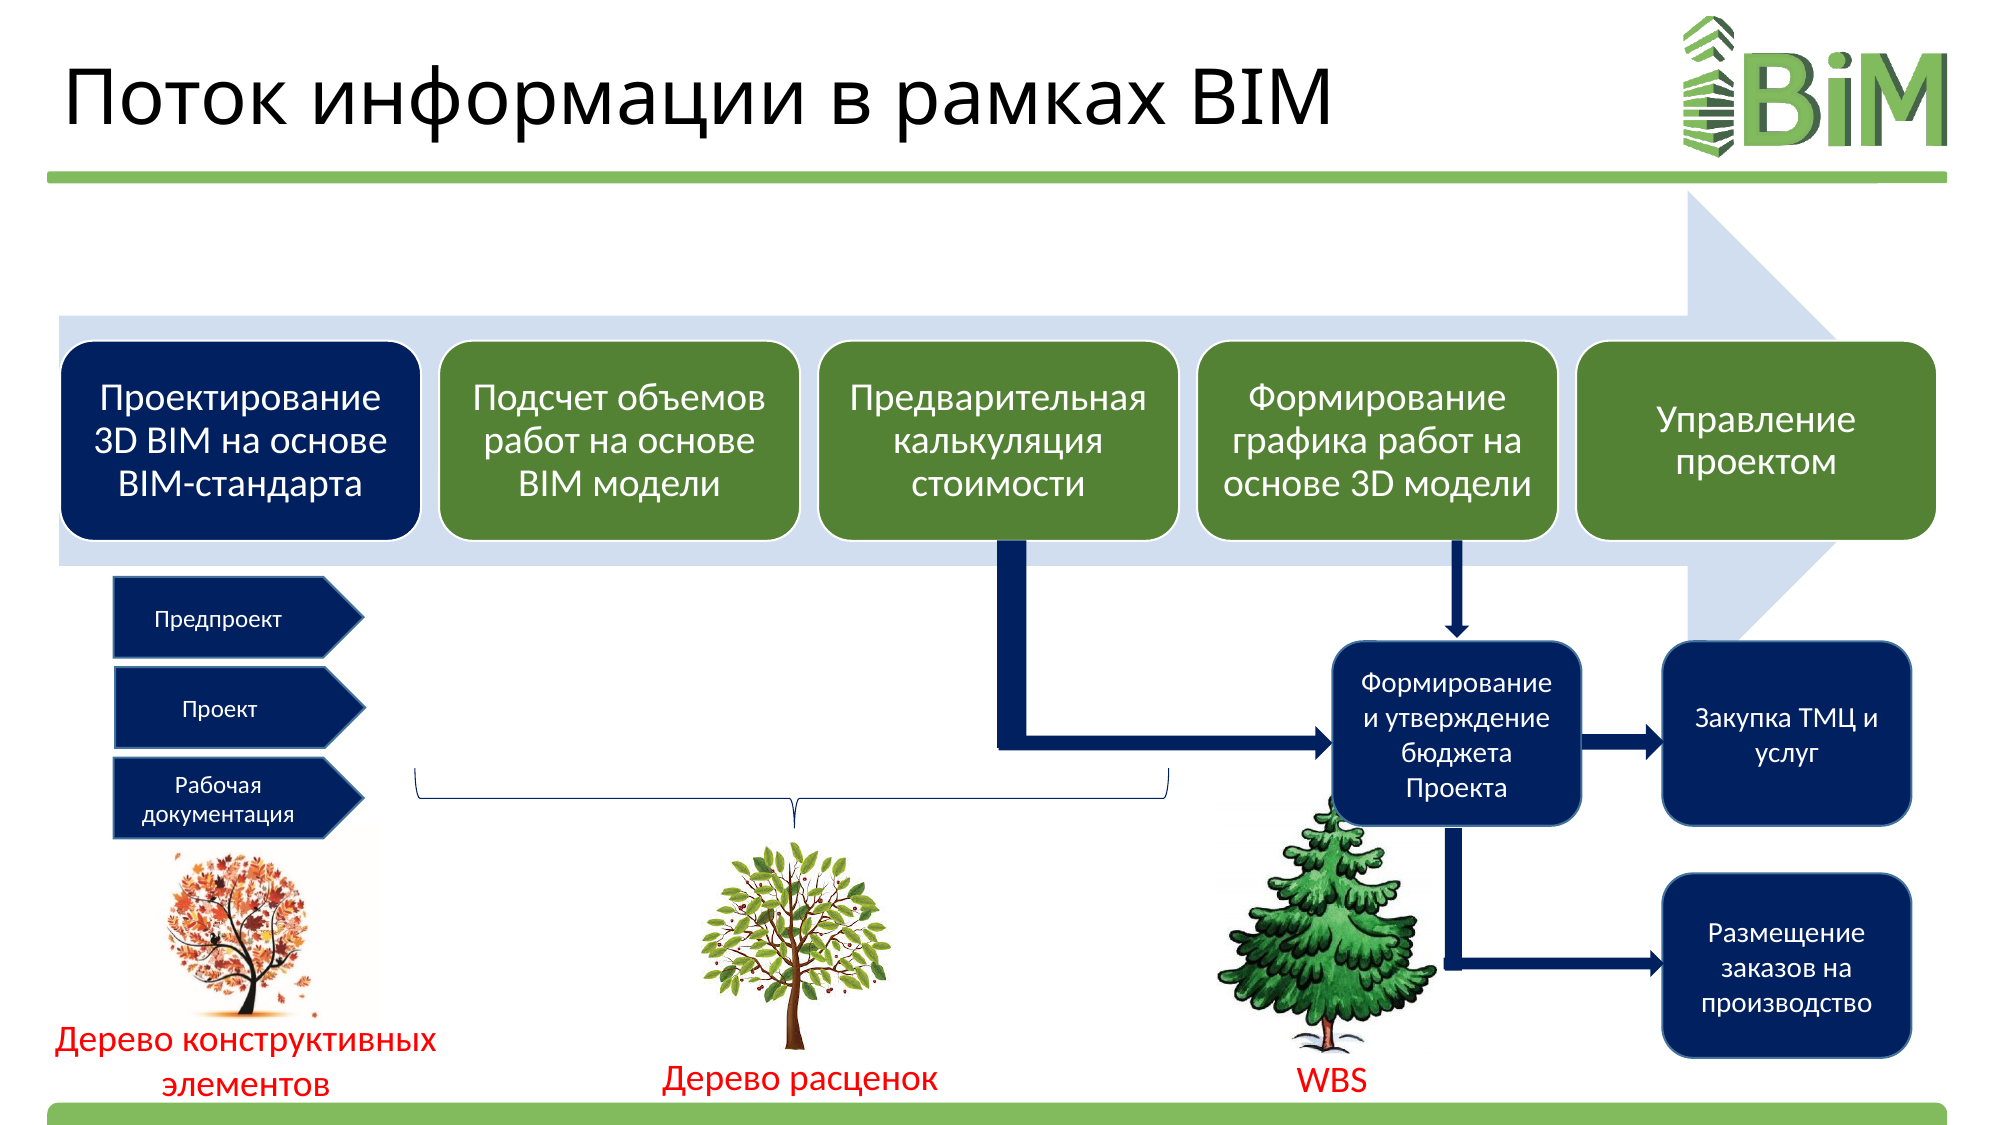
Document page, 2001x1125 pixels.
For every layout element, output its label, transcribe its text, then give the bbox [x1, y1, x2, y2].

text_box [997, 540, 1331, 758]
text_box Закупка ТМЦ и услуг [1661, 691, 1913, 827]
text_box Размещение заказов на производство [1661, 872, 1913, 1059]
text_box Дерево конструктивных элементов [0, 1006, 513, 1112]
picture [701, 842, 891, 1050]
picture [128, 825, 379, 1048]
picture [1217, 793, 1437, 1054]
text_box Формирование и утверждение бюджета Проекта [1331, 691, 1583, 827]
picture [1683, 16, 1948, 162]
text_box [1581, 723, 1664, 761]
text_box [1444, 828, 1663, 975]
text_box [59, 190, 1938, 691]
text_box WBS [1281, 1047, 1575, 1108]
text_box [414, 768, 1170, 829]
text_box Дерево расценок [647, 1045, 979, 1106]
title Поток информации в рамках BIM [47, 50, 1659, 150]
text_box Проект [114, 691, 367, 749]
text_box Рабочая документация [112, 756, 366, 840]
